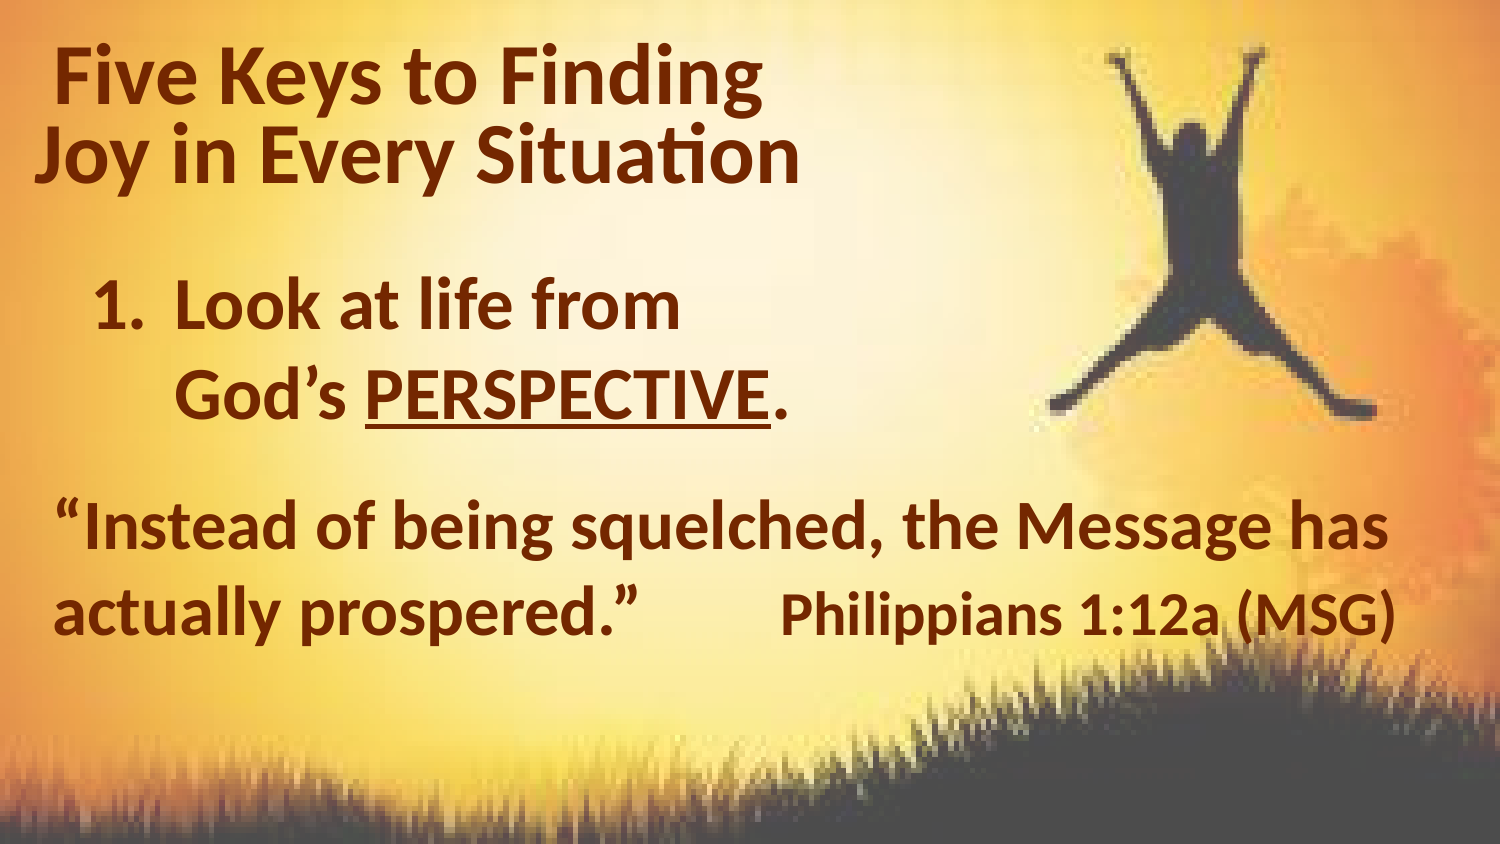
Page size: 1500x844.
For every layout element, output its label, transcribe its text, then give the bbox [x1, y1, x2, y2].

text_box “Instead of being squelched, the Message has actually prospered.” Philippians 1:12a (MSG) [37, 471, 1425, 722]
title Five Keys to Finding Joy in Every Situation [0, 33, 838, 210]
list Look at life from God’s PERSPECTIVE. [75, 246, 875, 447]
